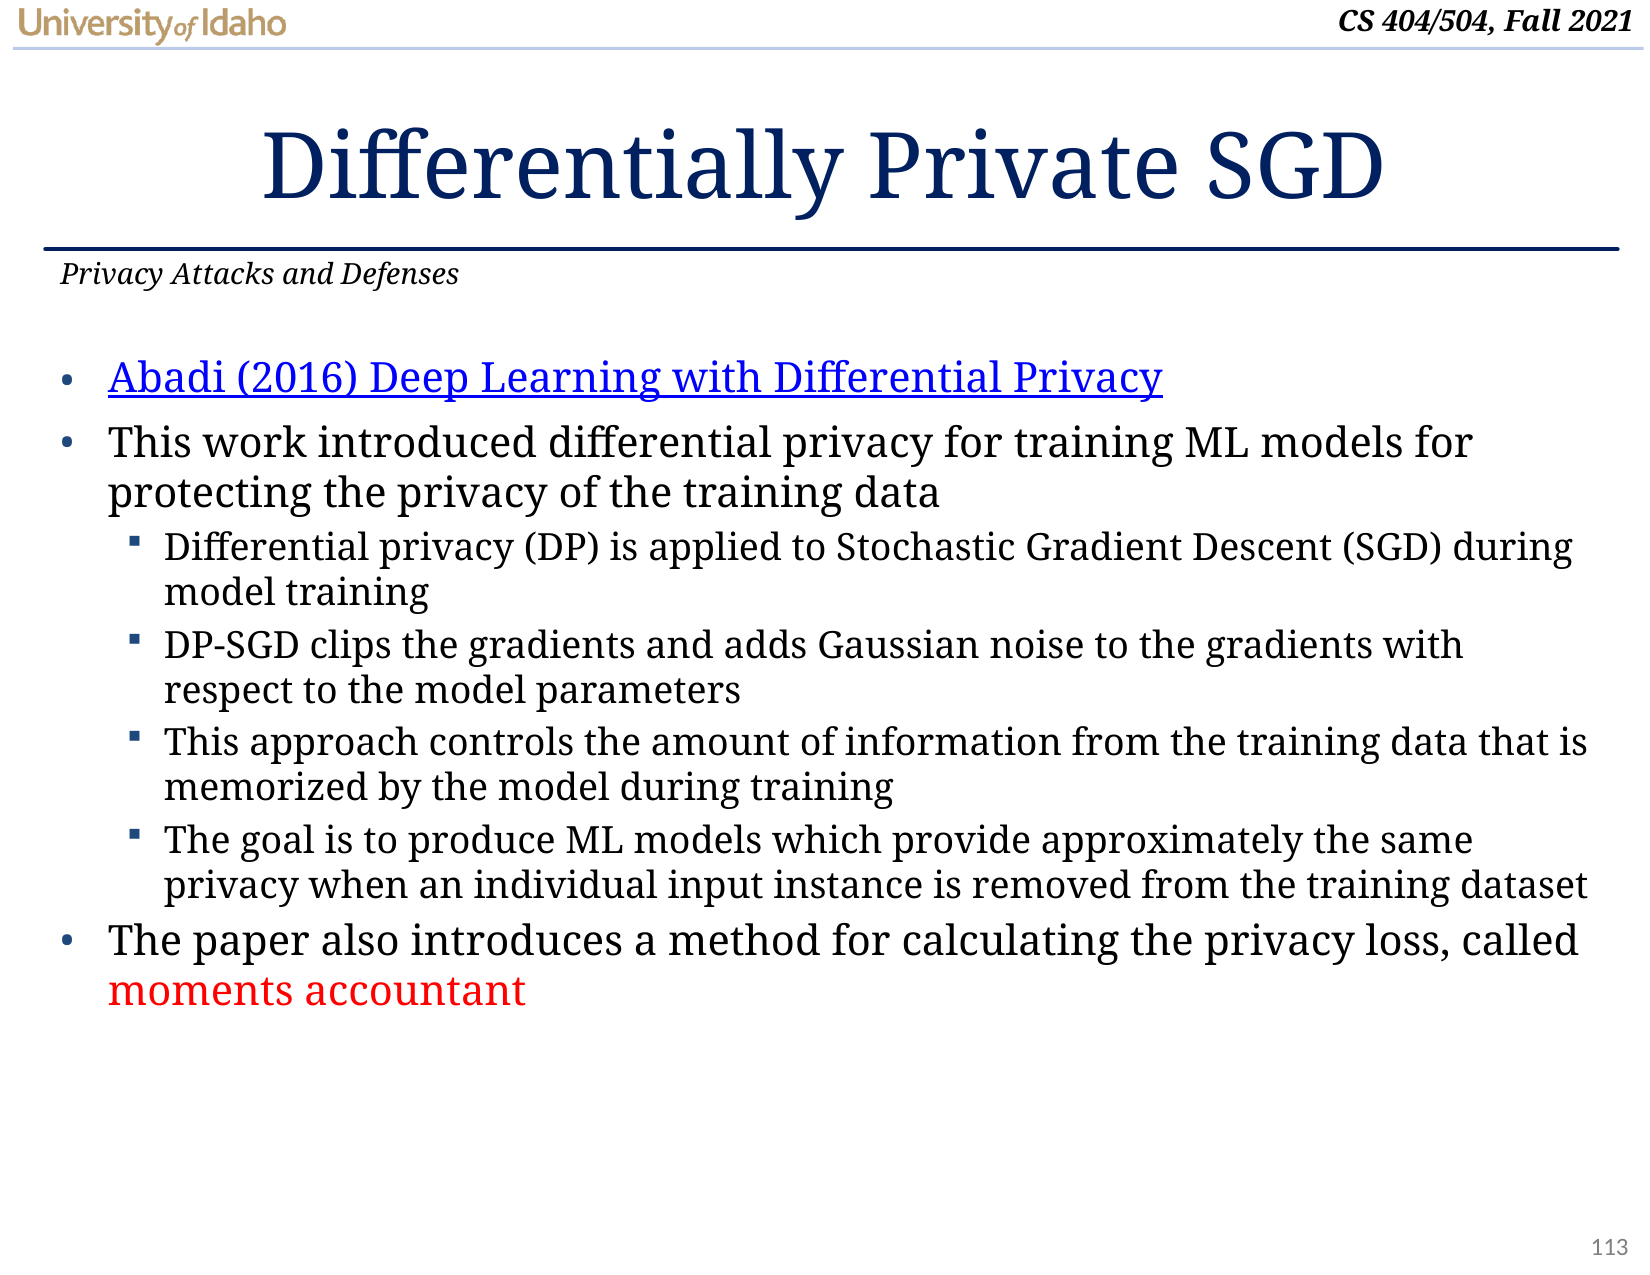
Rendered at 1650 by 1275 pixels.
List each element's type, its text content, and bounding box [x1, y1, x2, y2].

list Abadi (2016) Deep Learning with Differential Privacy This work introduced differential privacy for training ML models for protecting the privacy of the training data Differential privacy (DP) is applied to Stochastic Gradient Descent (SGD) during model training DP-SGD clips the gradients and adds Gaussian noise to the gradients with respect to the model parameters This approach controls the amount of information from the training data that is memorized by the model during training The goal is to produce ML models which provide approximately the same privacy when an individual input instance is removed from the training dataset The paper also introduces a method for calculating the privacy loss, called moments accountant [45, 342, 1618, 1224]
list Privacy Attacks and Defenses [45, 247, 1062, 306]
picture [19, 8, 286, 46]
title Differentially Private SGD [0, 75, 1650, 248]
